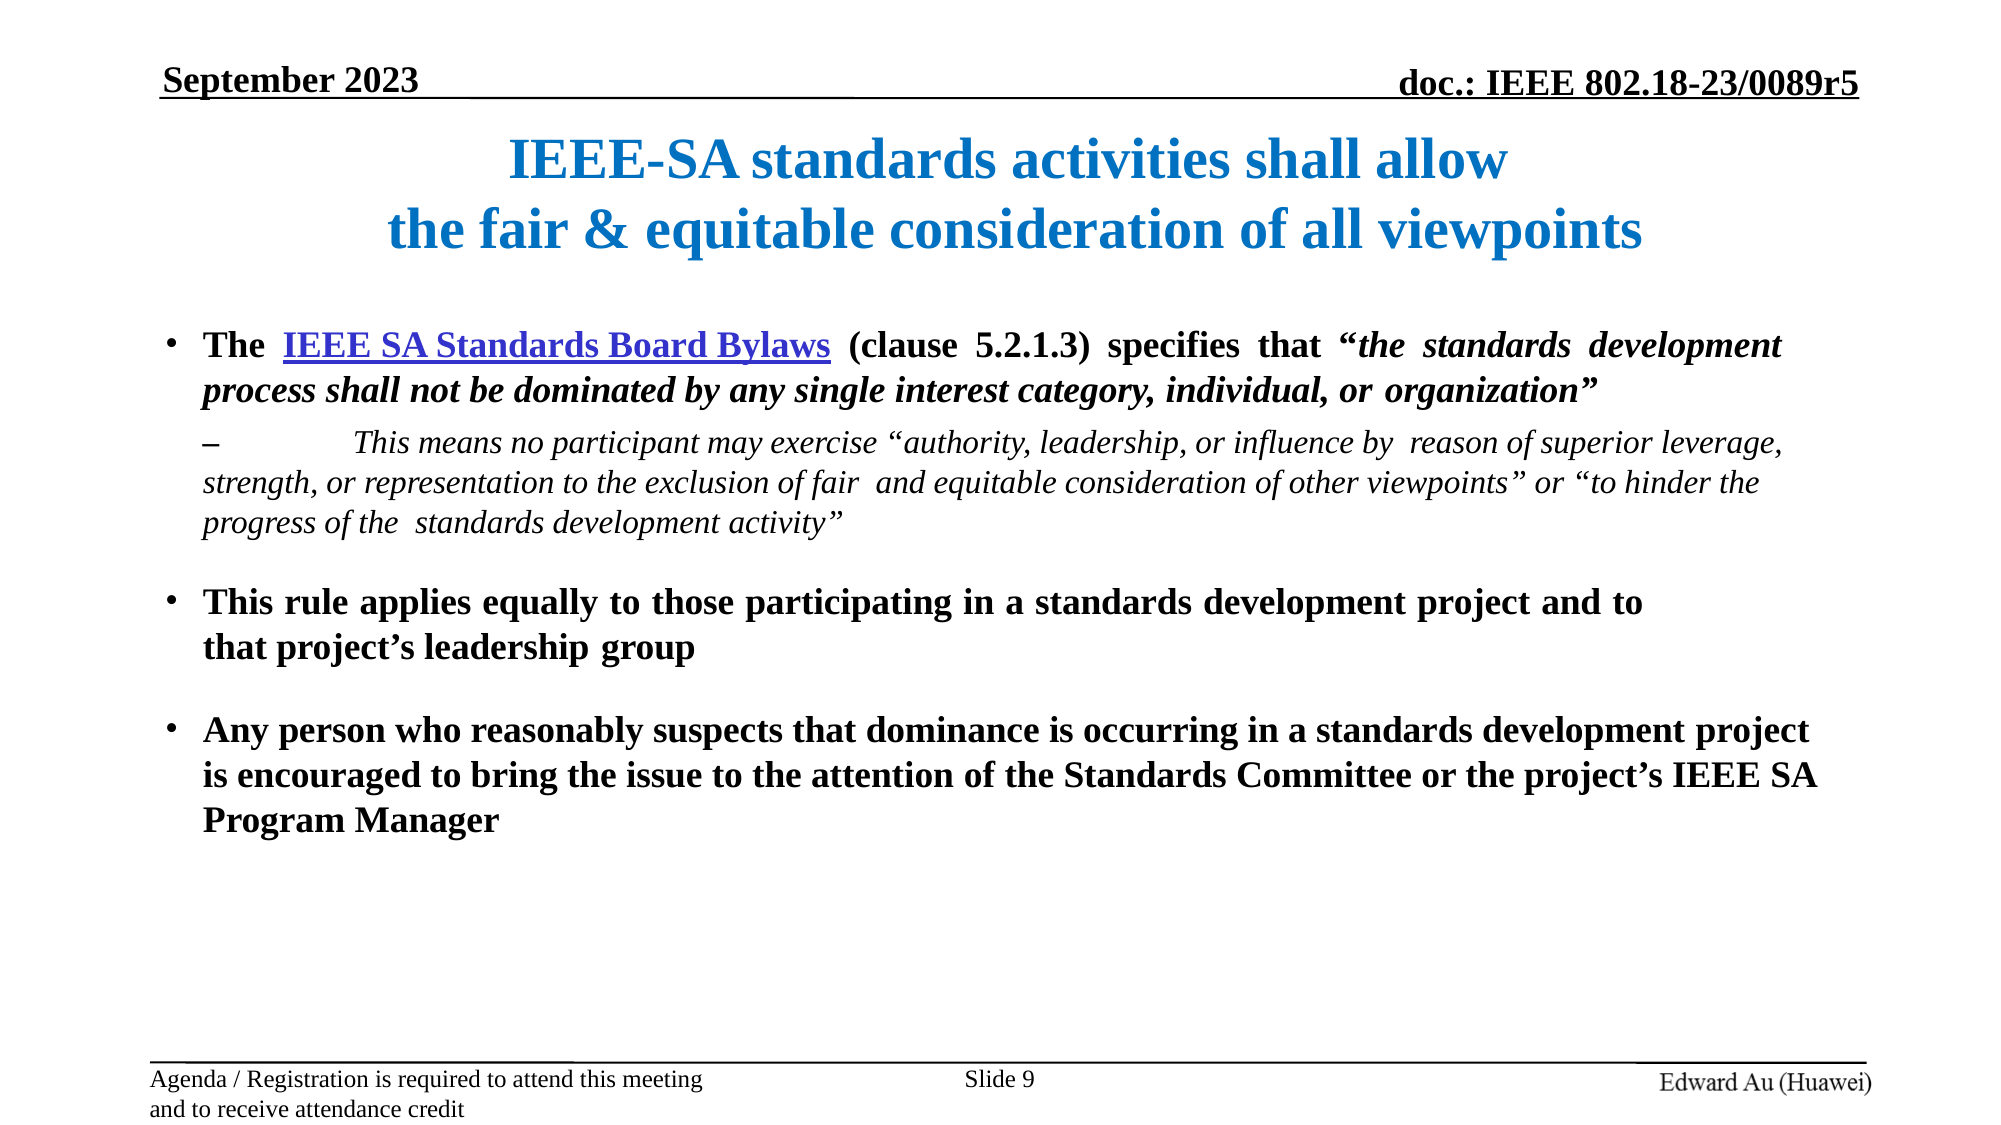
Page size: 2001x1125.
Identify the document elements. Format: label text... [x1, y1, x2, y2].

list The IEEE SA Standards Board Bylaws (clause 5.2.1.3) specifies that “the standards development process shall not be dominated by any single interest category, individual, or organization” – This means no participant may exercise “authority, leadership, or influence by reason of superior leverage, strength, or representation to the exclusion of fair and equitable consideration of other viewpoints” or “to hinder the progress of the standards development activity” This rule applies equally to those participating in a standards development project and to that project’s leadership group Any person who reasonably suspects that dominance is occurring in a standards development project is encouraged to bring the issue to the attention of the Standards Committee or the project’s IEEE SA Program Manager [149, 312, 1869, 988]
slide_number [162, 54, 663, 101]
slide_number Slide 9 [933, 1061, 1067, 1123]
title IEEE-SA standards activities shall allow the fair & equitable consideration of all viewpoints [162, 104, 1869, 276]
picture [1174, 1058, 1887, 1113]
